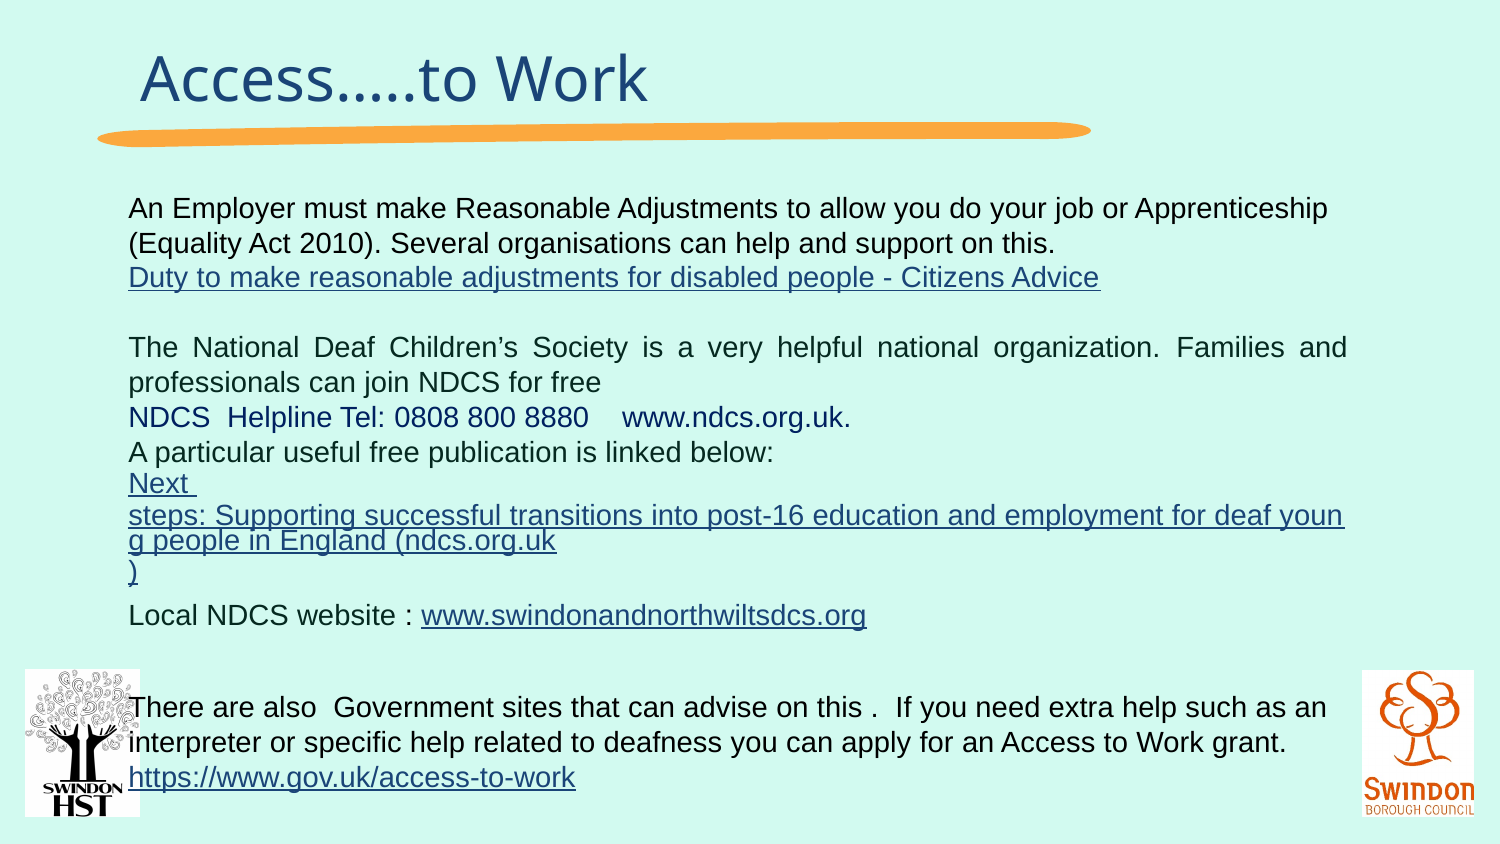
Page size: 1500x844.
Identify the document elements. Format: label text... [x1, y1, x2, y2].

picture [25, 669, 140, 818]
title Access…..to Work [125, 30, 1391, 122]
text_box [97, 122, 1091, 148]
picture [1362, 670, 1474, 818]
text_box An Employer must make Reasonable Adjustments to allow you do your job or Apprenticeship (Equality Act 2010). Several organisations can help and support on this. Duty to make reasonable adjustments for disabled people - Citizens Advice The National Deaf Children’s Society is a very helpful national organization. Families and professionals can join NDCS for free NDCS Helpline Tel: 0808 800 8880 www.ndcs.org.uk. A particular useful free publication is linked below: Next steps: Supporting successful transitions into post-16 education and employment for deaf young people in England (ndcs.org.uk) Local NDCS website : www.swindonandnorthwiltsdcs.org There are also Government sites that can advise on this . If you need extra help such as an interpreter or specific help related to deafness you can apply for an Access to Work grant. https://www.gov.uk/access-to-work [113, 181, 1363, 844]
